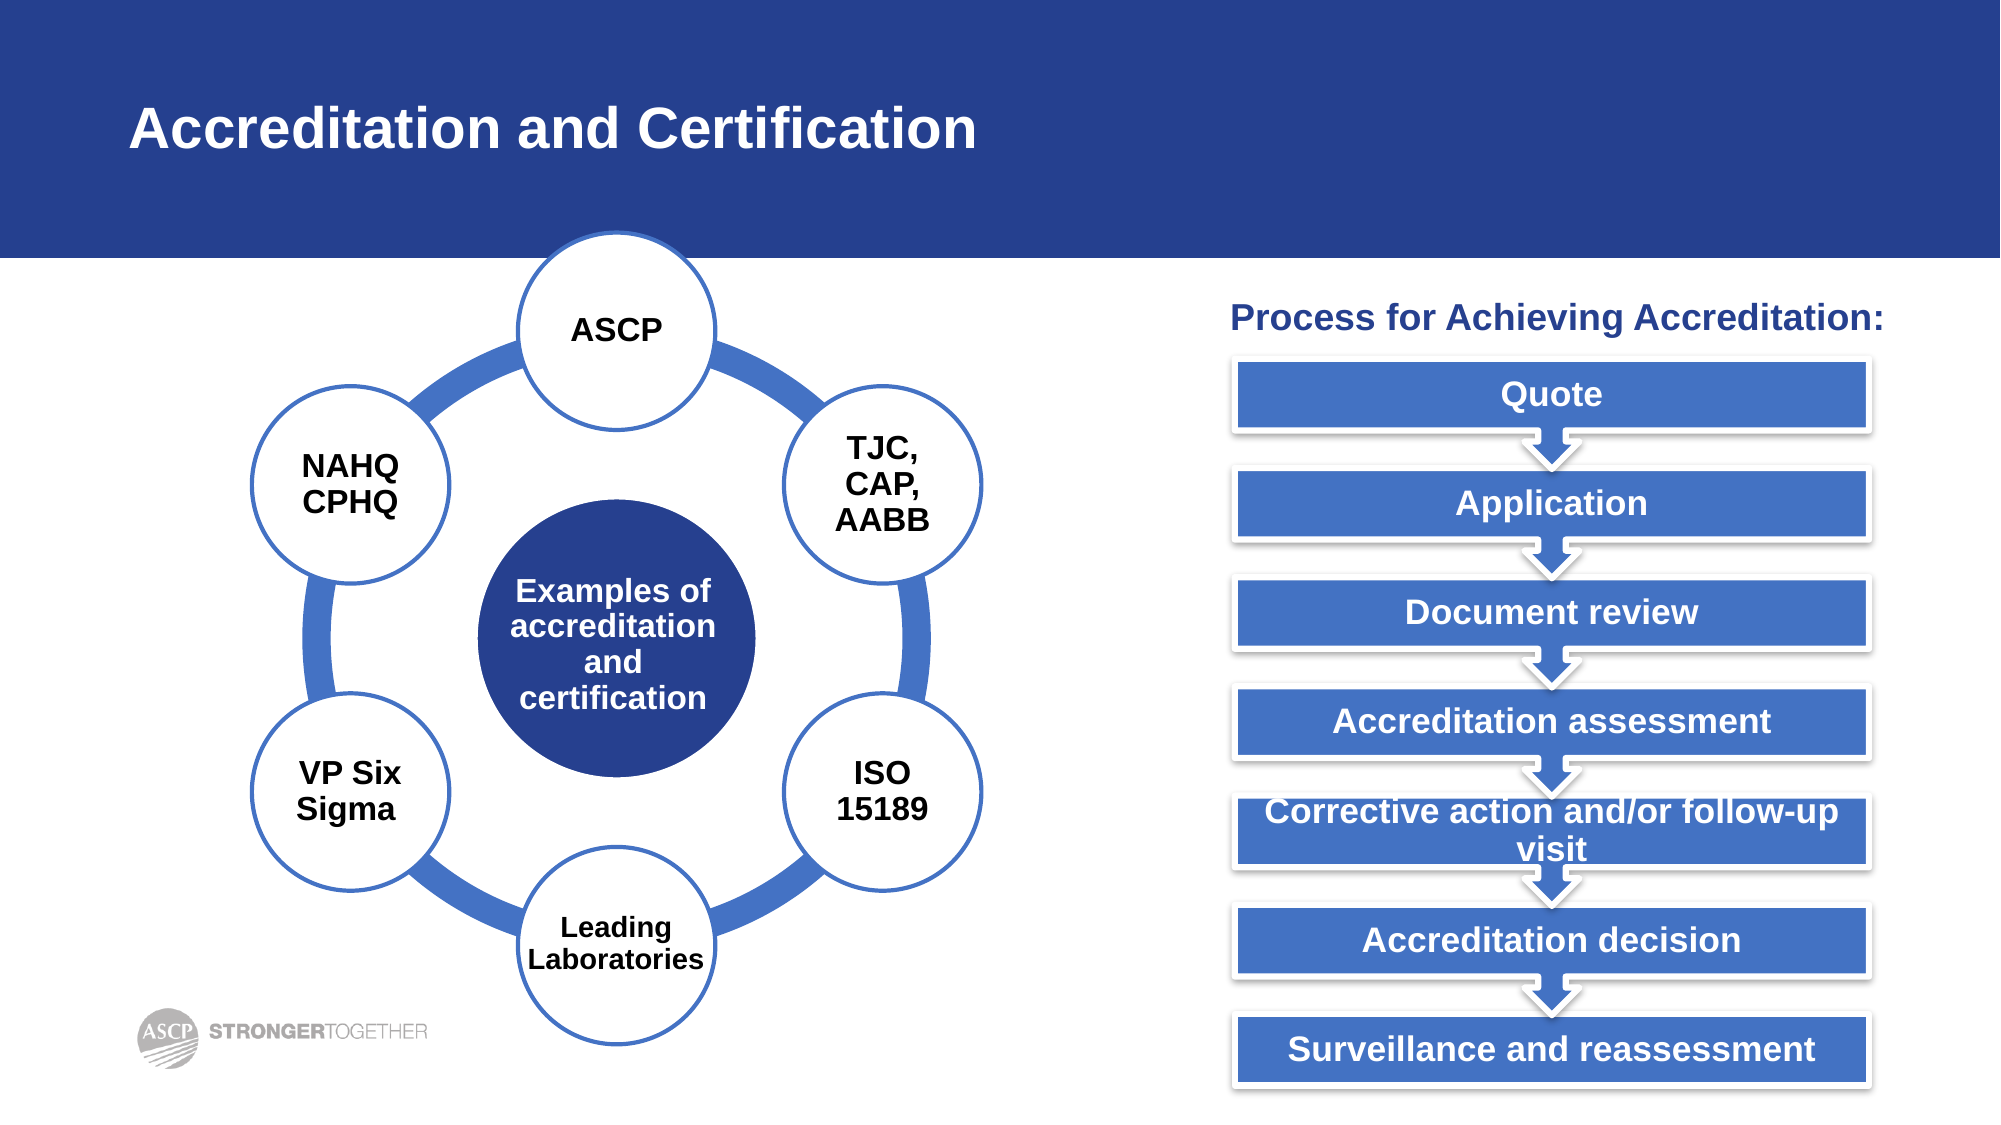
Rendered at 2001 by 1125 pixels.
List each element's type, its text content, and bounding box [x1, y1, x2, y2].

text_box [251, 232, 982, 1045]
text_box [1234, 358, 1870, 1086]
title Accreditation and Certification [107, 85, 994, 175]
picture [137, 1008, 427, 1069]
text_box Process for Achieving Accreditation: [1215, 285, 2000, 346]
